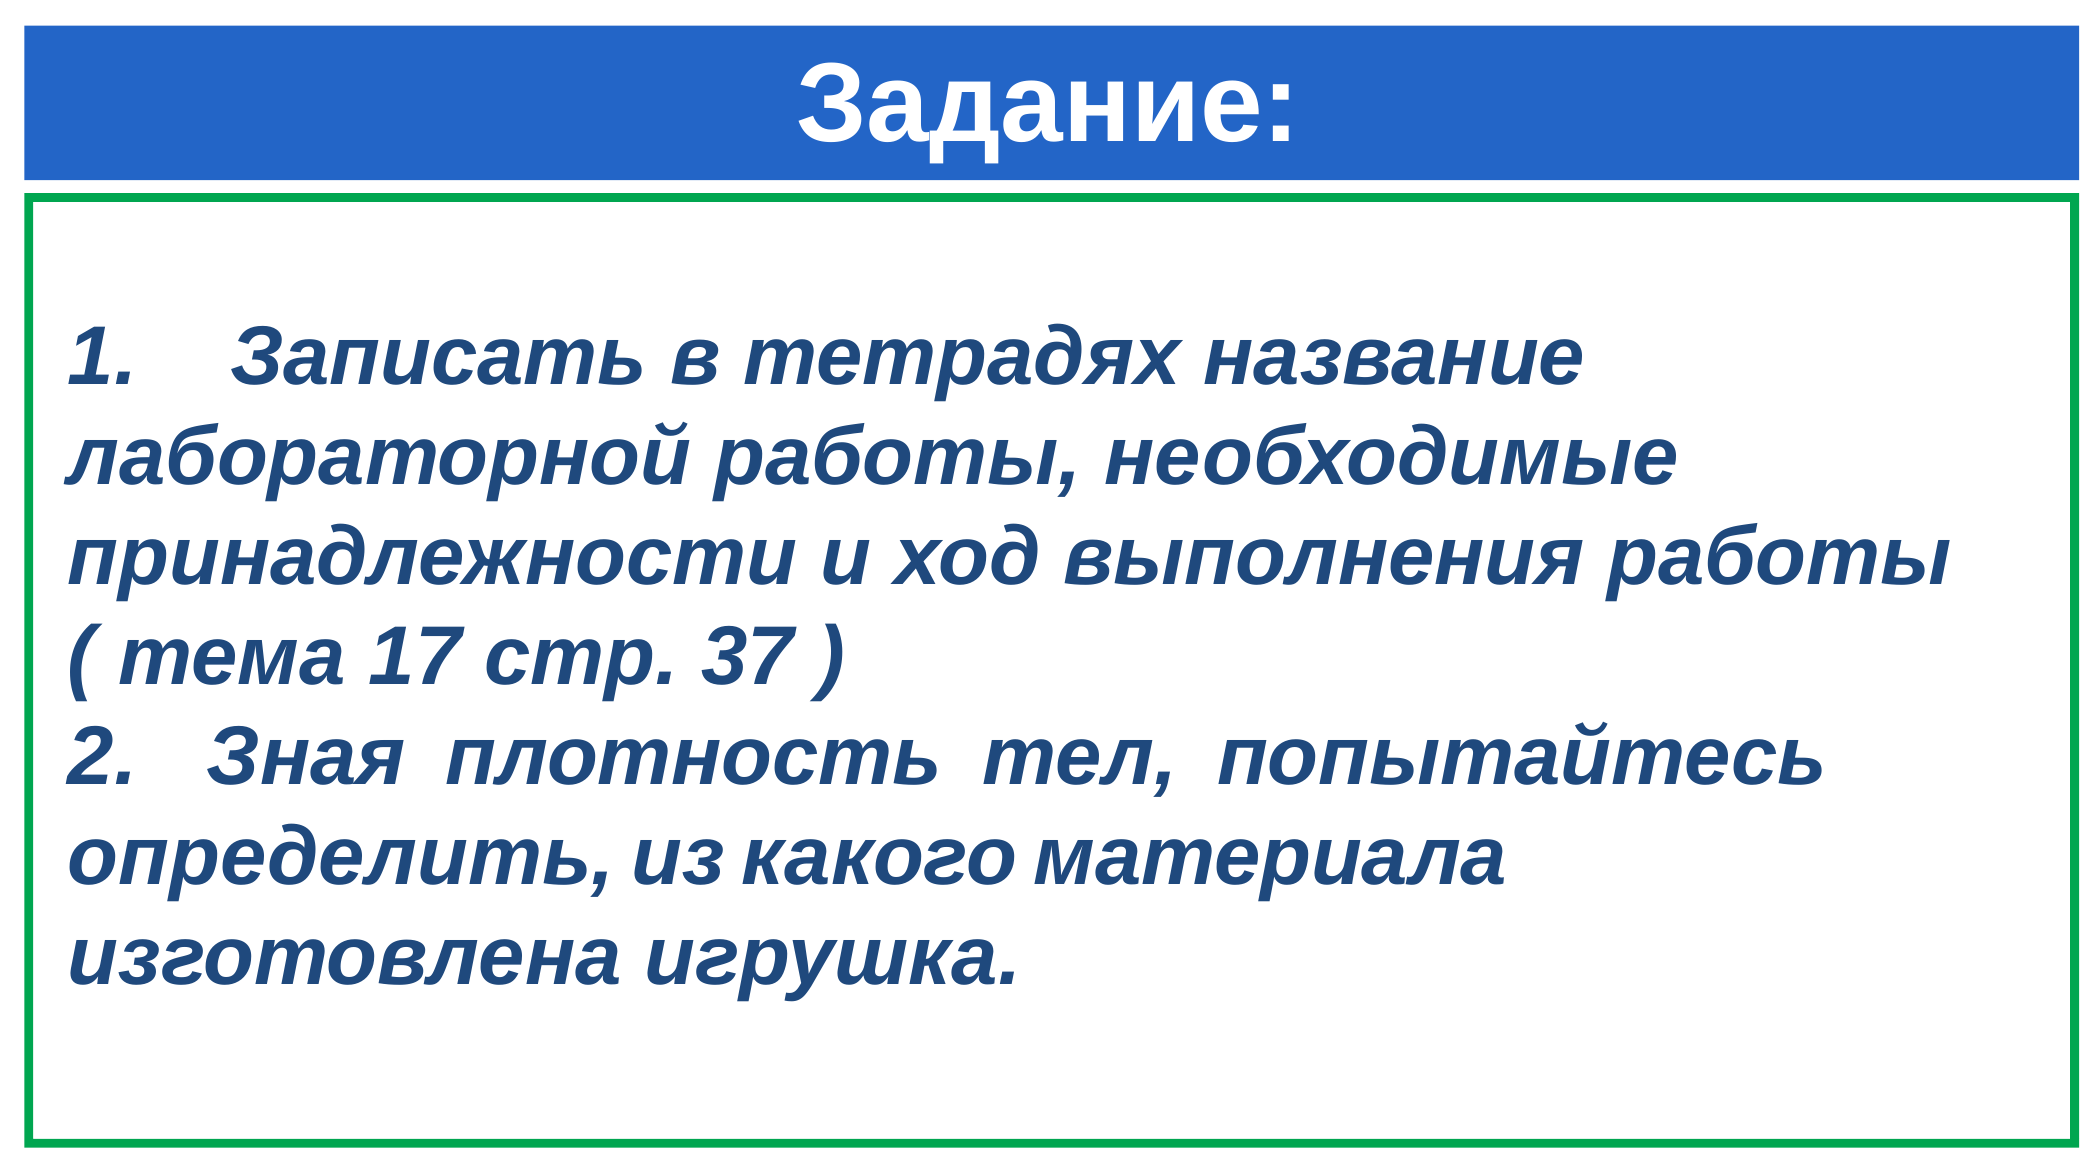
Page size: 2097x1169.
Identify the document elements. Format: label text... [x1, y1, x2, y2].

list 1. Записать в тетрадях название лабораторной работы, необходимые принадлежности и ход выполнения работы ( тема 17 стр. 37 ) 2. Зная плотность тел, попытайтесь определить, из какого материала изготовлена игрушка. [67, 301, 2065, 1099]
title Задание: [109, 29, 1988, 166]
